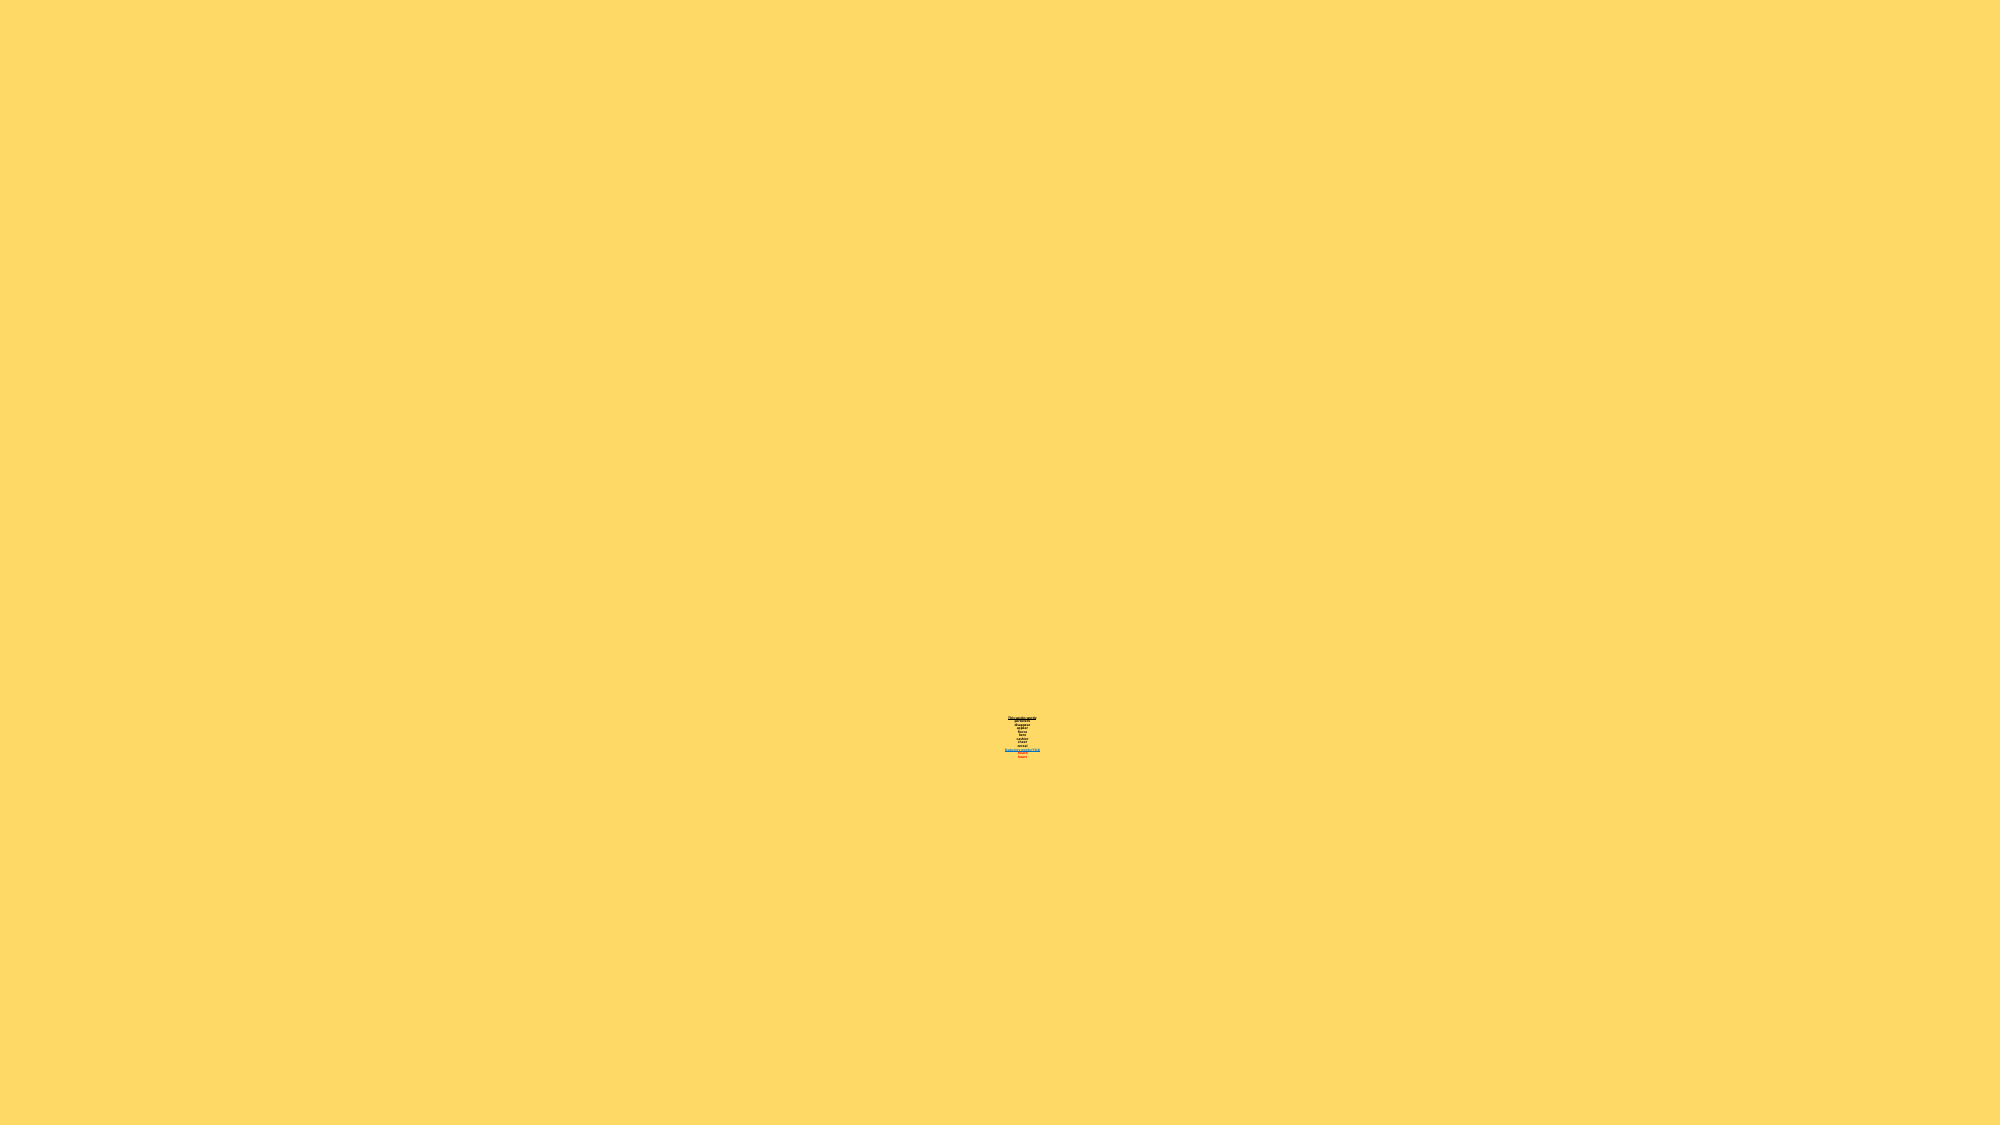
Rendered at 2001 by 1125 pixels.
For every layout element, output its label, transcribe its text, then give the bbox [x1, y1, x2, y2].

title This weeks words: persevere disappear appear fierce here cashier cheer cereal Statutory words (Y3/4) heard heart [160, 703, 1886, 788]
